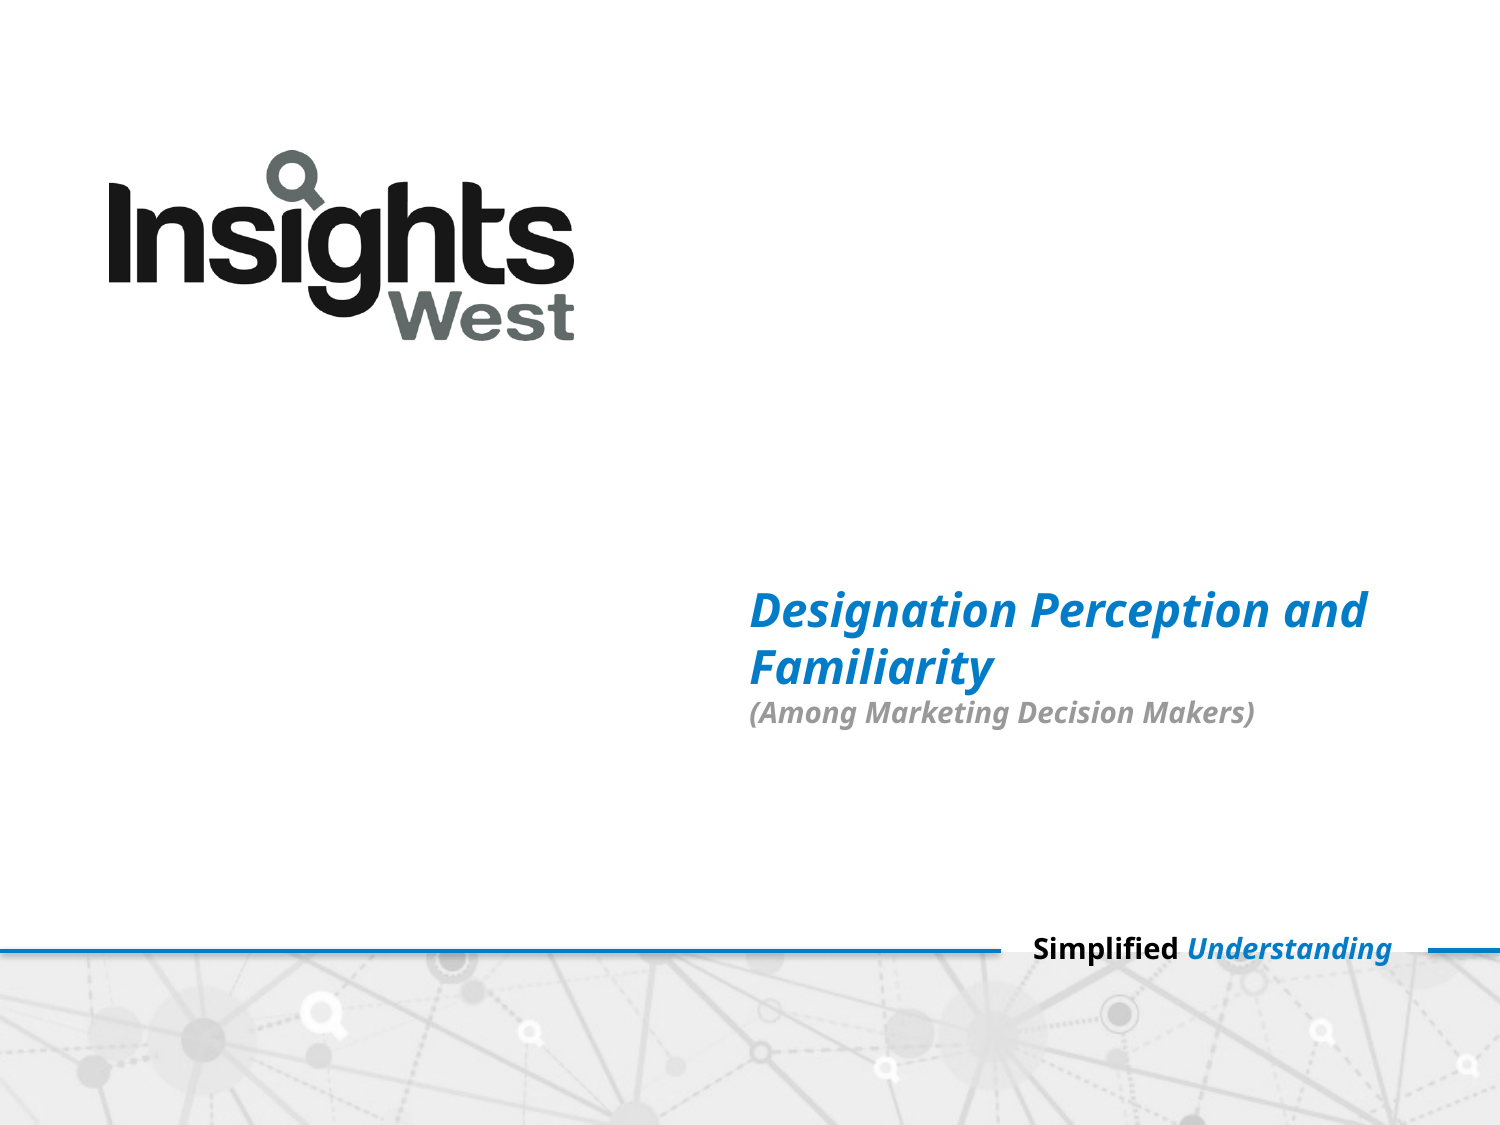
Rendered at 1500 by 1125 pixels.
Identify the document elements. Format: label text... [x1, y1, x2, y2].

picture [109, 150, 574, 341]
title Designation Perception and Familiarity (Among Marketing Decision Makers) [734, 572, 1469, 741]
